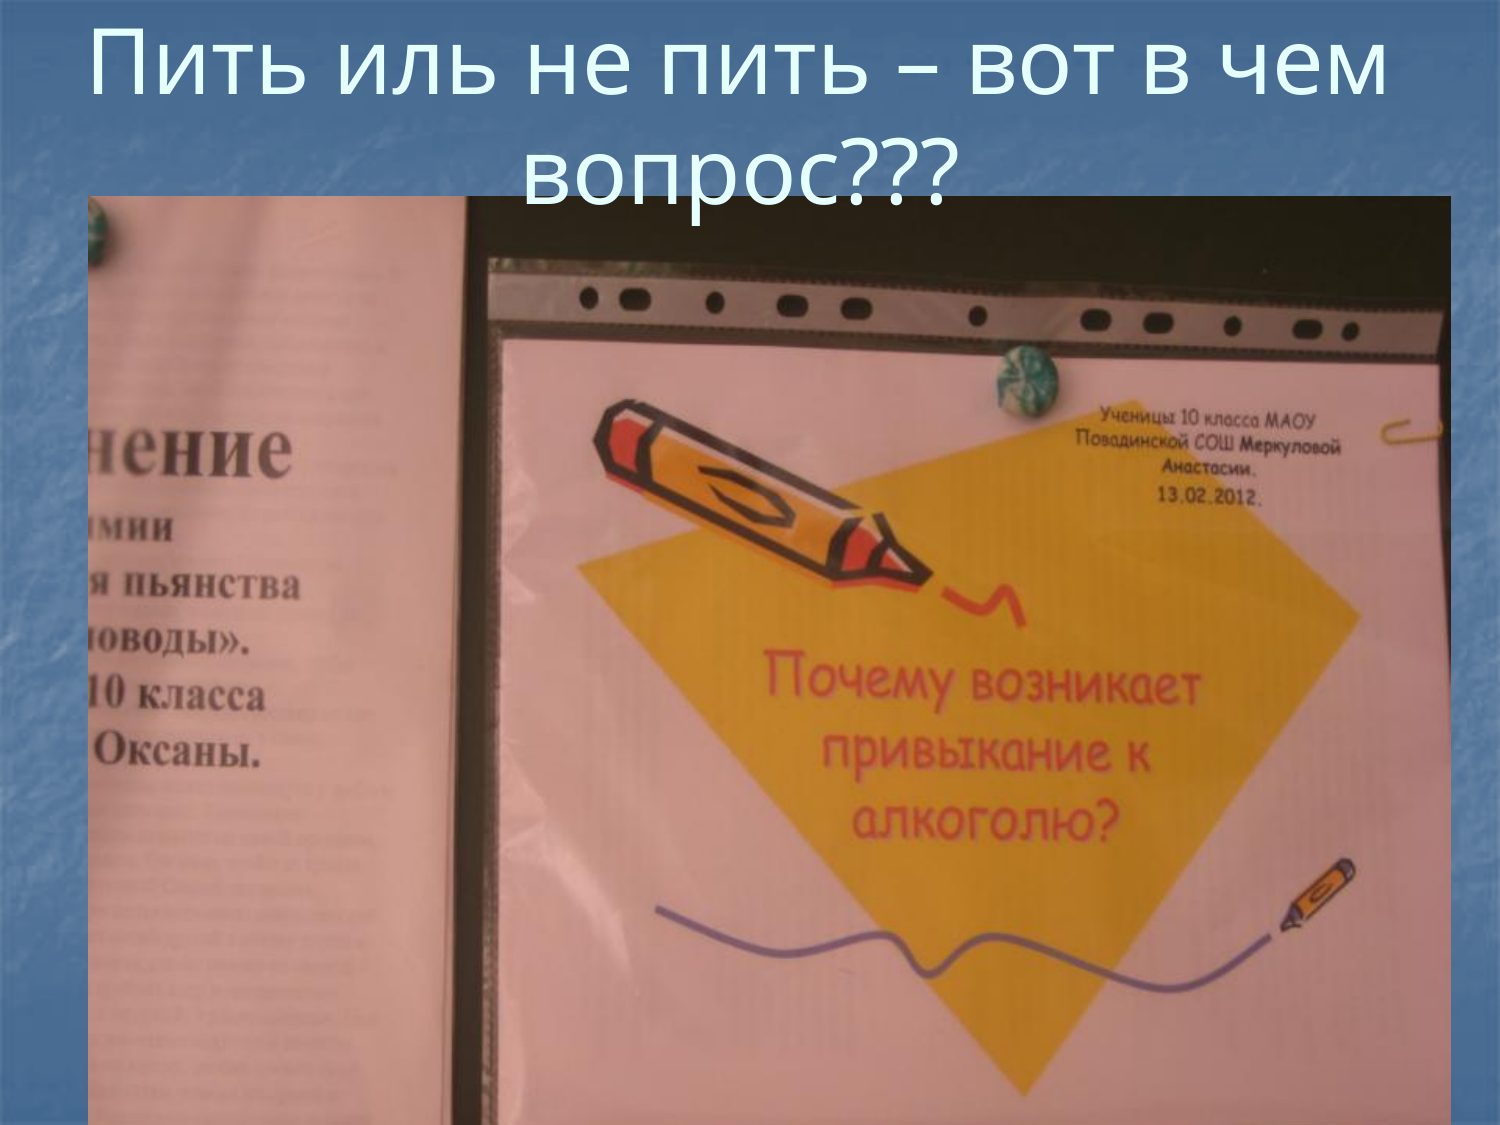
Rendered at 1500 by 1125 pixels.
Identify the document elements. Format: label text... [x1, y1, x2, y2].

title Пить иль не пить – вот в чем вопрос??? [64, 0, 1416, 226]
picture [88, 196, 1451, 1125]
